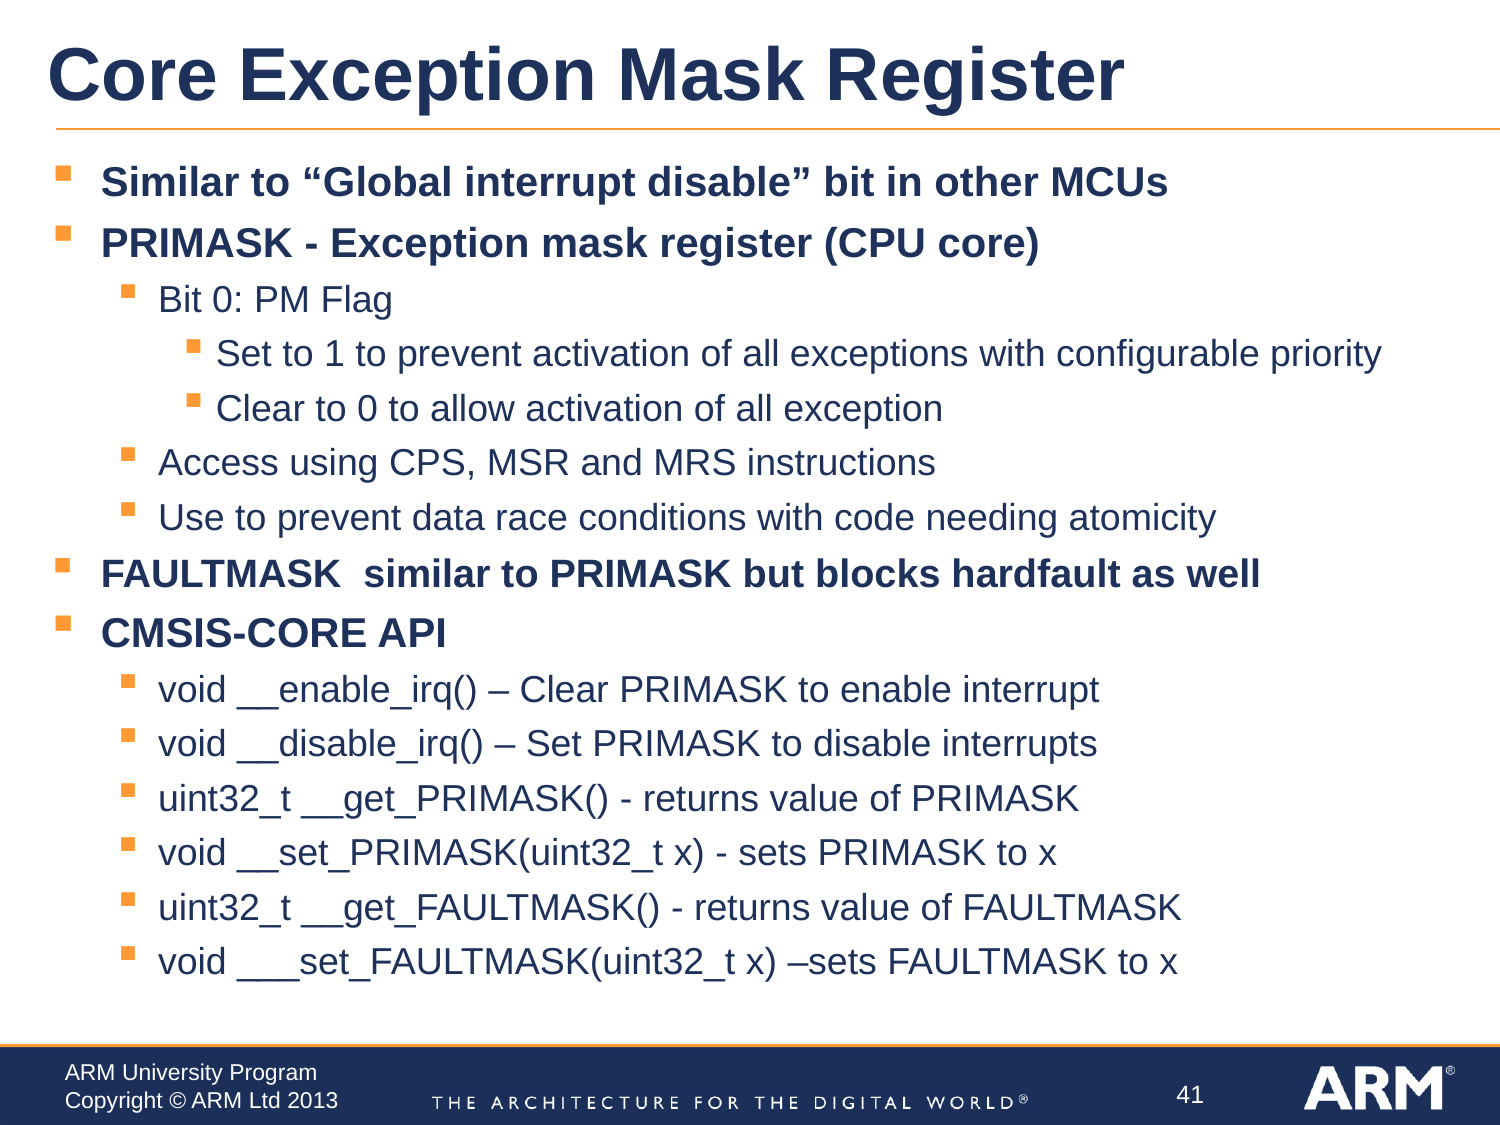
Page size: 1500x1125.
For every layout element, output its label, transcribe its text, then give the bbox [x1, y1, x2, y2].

list Similar to “Global interrupt disable” bit in other MCUs PRIMASK - Exception mask register (CPU core) Bit 0: PM Flag Set to 1 to prevent activation of all exceptions with configurable priority Clear to 0 to allow activation of all exception Access using CPS, MSR and MRS instructions Use to prevent data race conditions with code needing atomicity FAULTMASK similar to PRIMASK but blocks hardfault as well CMSIS-CORE API void __enable_irq() – Clear PRIMASK to enable interrupt void __disable_irq() – Set PRIMASK to disable interrupts uint32_t __get_PRIMASK() - returns value of PRIMASK void __set_PRIMASK(uint32_t x) - sets PRIMASK to x uint32_t __get_FAULTMASK() - returns value of FAULTMASK void ___set_FAULTMASK(uint32_t x) –sets FAULTMASK to x [38, 148, 1500, 1039]
picture [0, 1048, 1500, 1125]
title Core Exception Mask Register [34, 1, 1500, 141]
